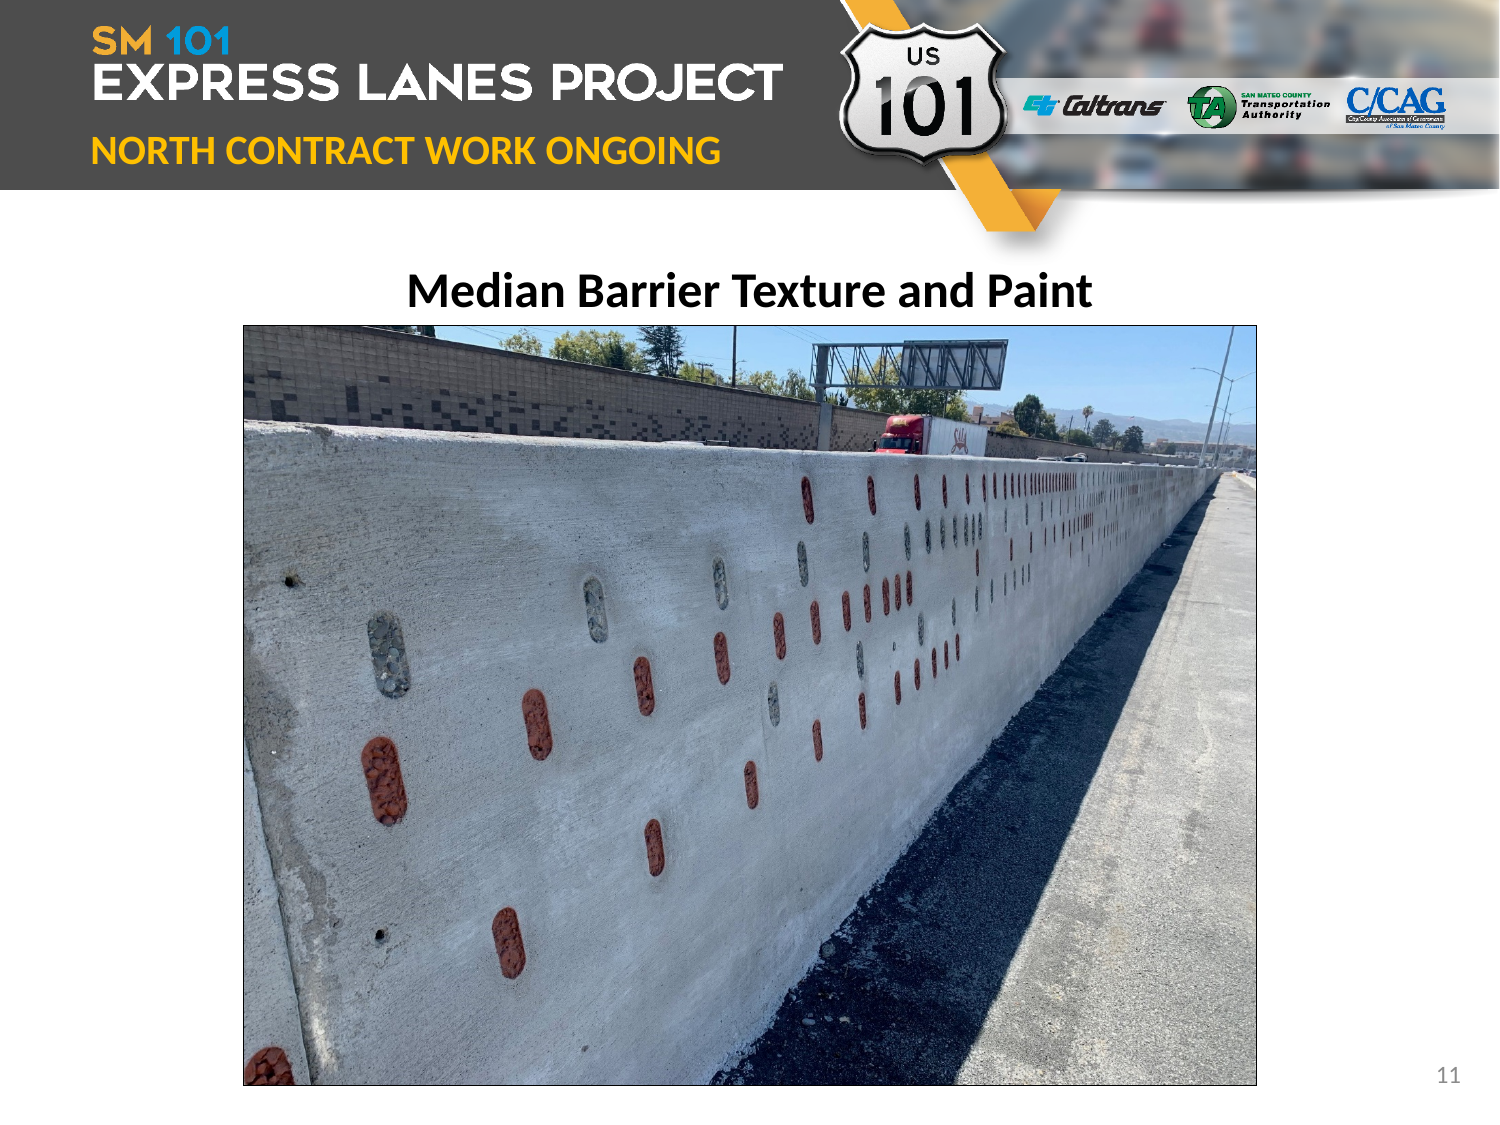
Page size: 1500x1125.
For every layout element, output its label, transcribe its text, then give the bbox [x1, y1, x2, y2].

slide_number 11 [1138, 1043, 1477, 1104]
picture [0, 0, 1500, 1125]
text_box NORTH CONTRACT WORK ONGOING [75, 115, 848, 181]
text_box Median Barrier Texture and Paint [180, 250, 1320, 325]
